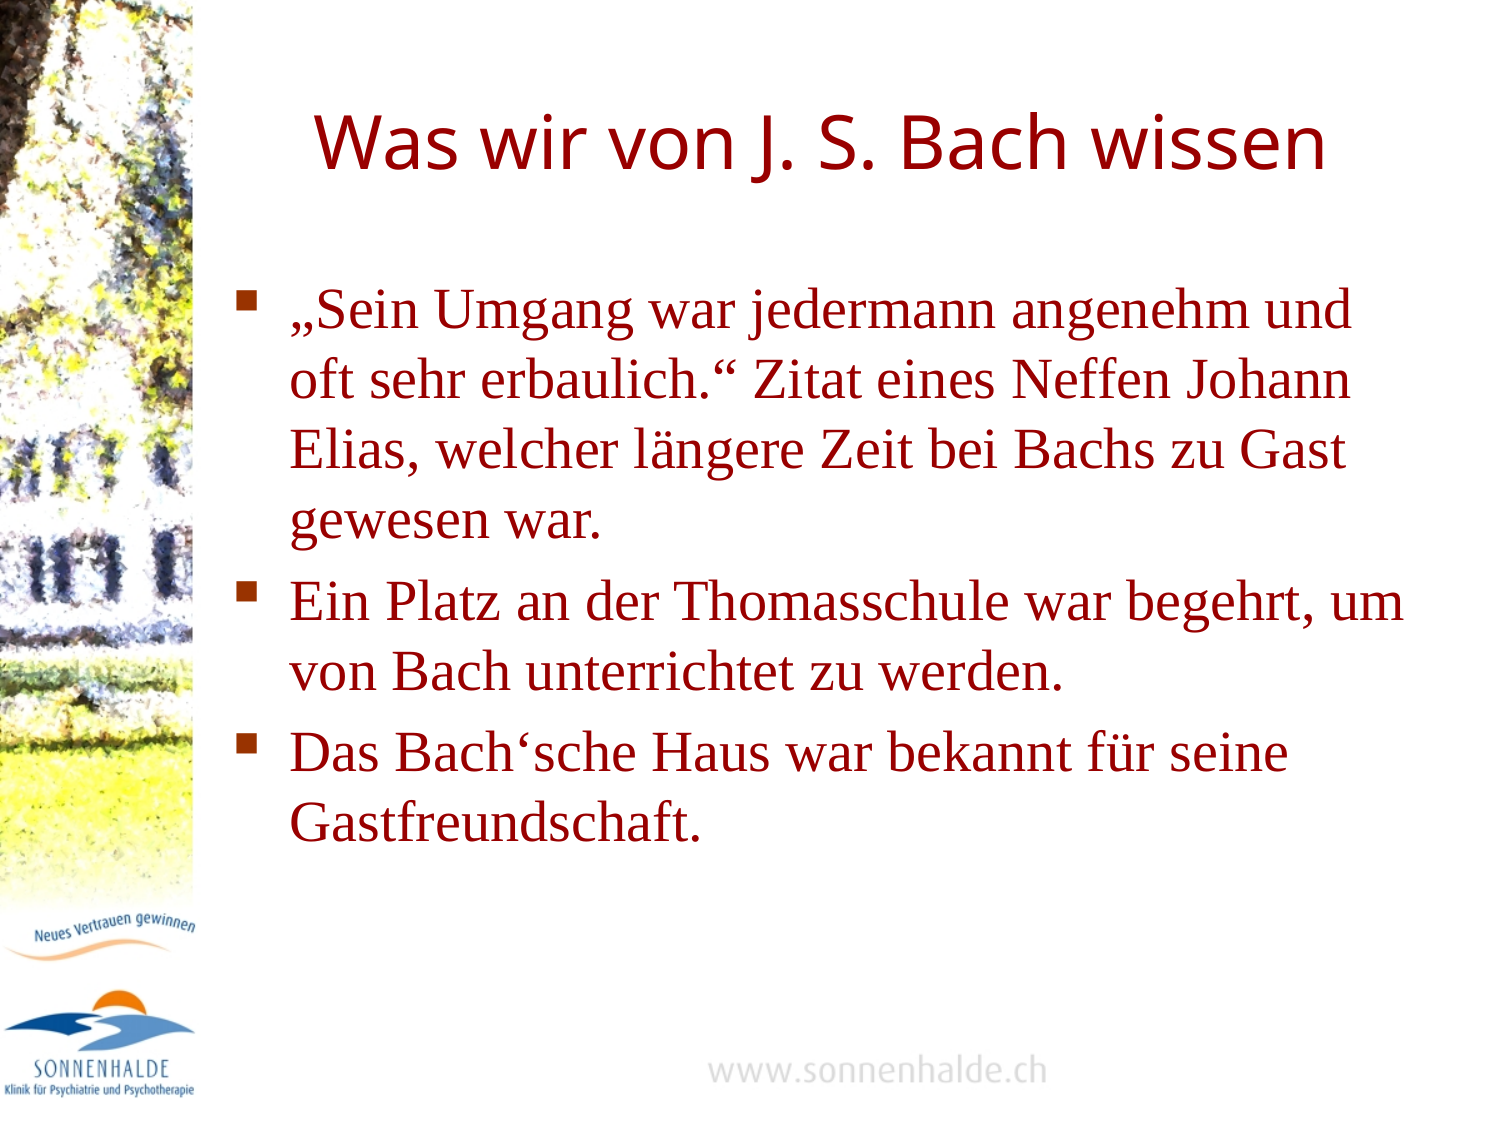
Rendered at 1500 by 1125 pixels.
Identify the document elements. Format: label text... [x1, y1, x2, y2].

list „Sein Umgang war jedermann angenehm und oft sehr erbaulich.“ Zitat eines Neffen Johann Elias, welcher längere Zeit bei Bachs zu Gast gewesen war. Ein Platz an der Thomasschule war begehrt, um von Bach unterrichtet zu werden. Das Bach‘sche Haus war bekannt für seine Gastfreundschaft. [218, 262, 1425, 1006]
picture [0, 0, 1500, 1125]
title Was wir von J. S. Bach wissen [218, 45, 1425, 234]
